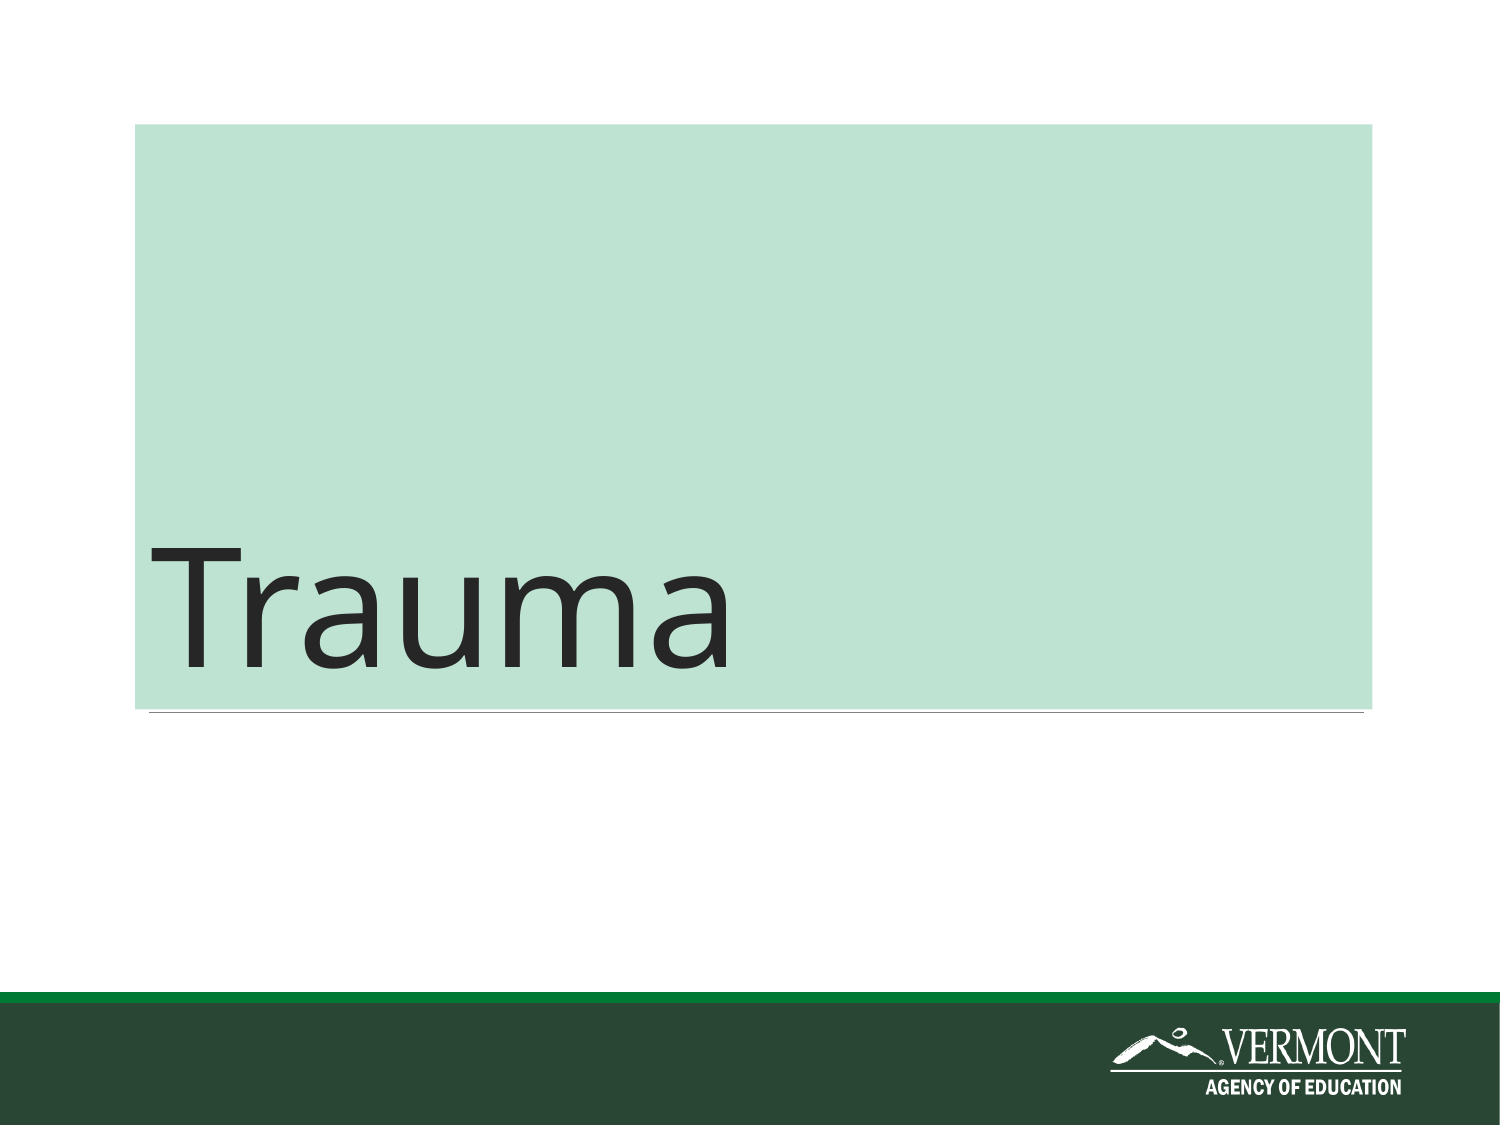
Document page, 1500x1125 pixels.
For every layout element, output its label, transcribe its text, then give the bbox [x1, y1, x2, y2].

picture [1099, 1016, 1417, 1112]
title Trauma [135, 124, 1373, 710]
